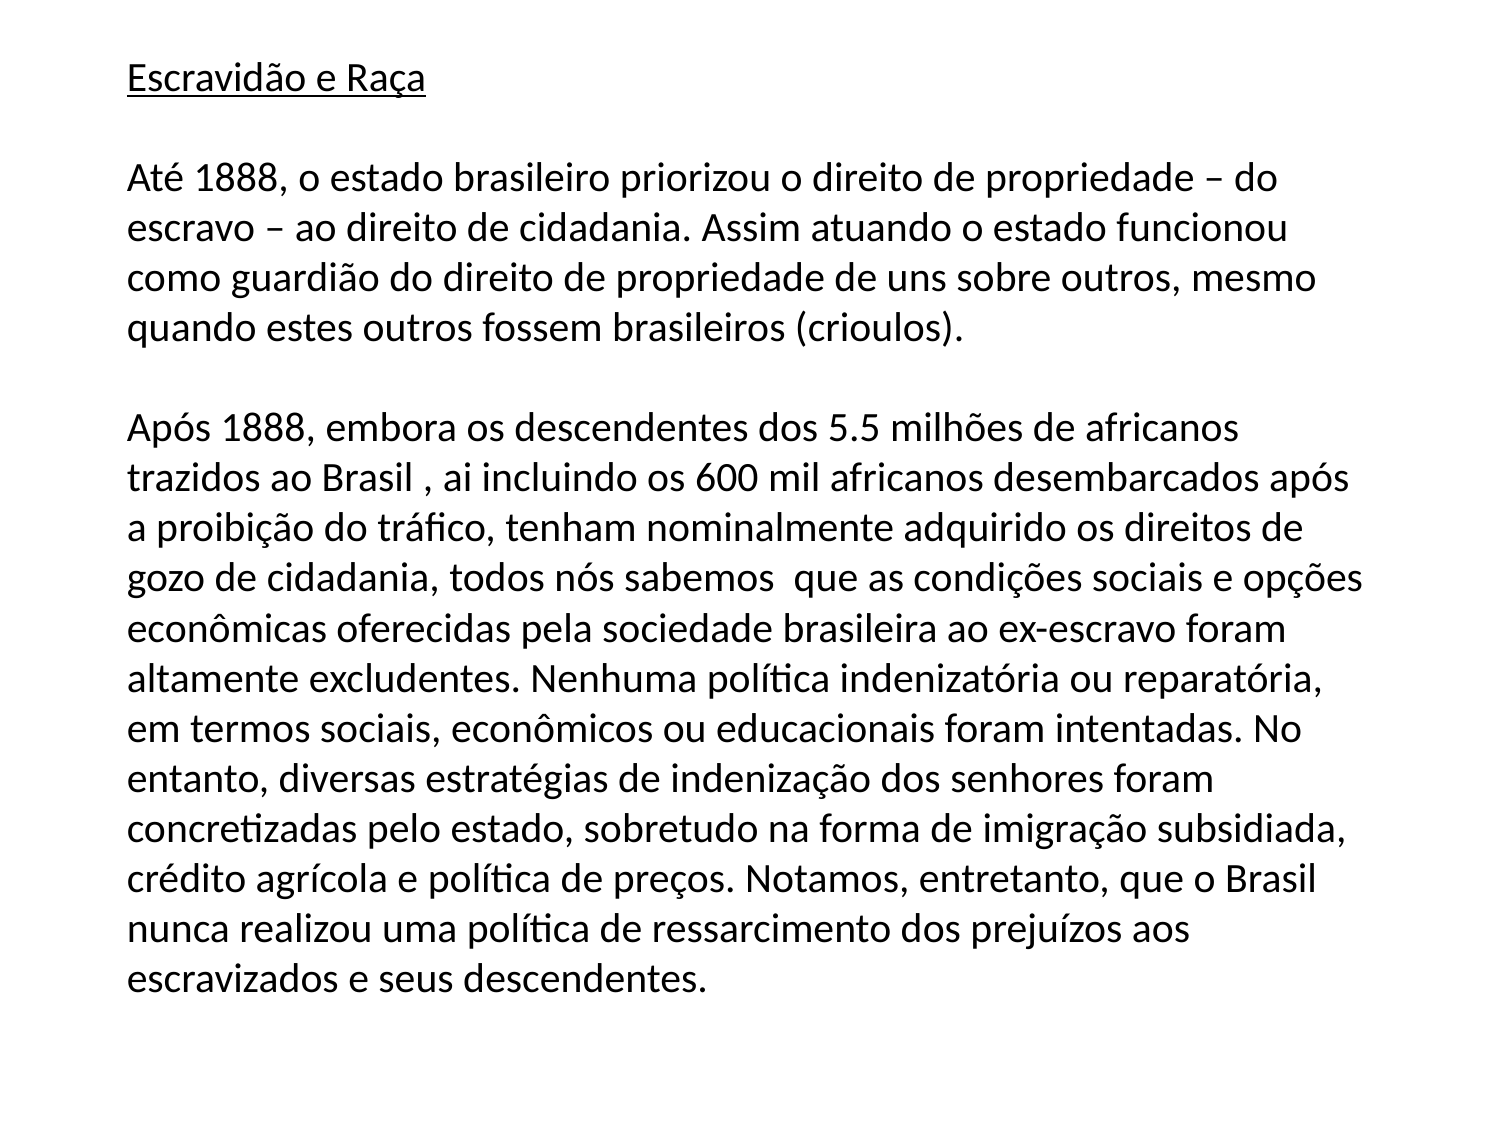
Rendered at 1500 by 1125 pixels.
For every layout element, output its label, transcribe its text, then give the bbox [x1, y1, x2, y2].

text_box Escravidão e Raça Até 1888, o estado brasileiro priorizou o direito de propriedade – do escravo – ao direito de cidadania. Assim atuando o estado funcionou como guardião do direito de propriedade de uns sobre outros, mesmo quando estes outros fossem brasileiros (crioulos). Após 1888, embora os descendentes dos 5.5 milhões de africanos trazidos ao Brasil , ai incluindo os 600 mil africanos desembarcados após a proibição do tráfico, tenham nominalmente adquirido os direitos de gozo de cidadania, todos nós sabemos que as condições sociais e opções econômicas oferecidas pela sociedade brasileira ao ex-escravo foram altamente excludentes. Nenhuma política indenizatória ou reparatória, em termos sociais, econômicos ou educacionais foram intentadas. No entanto, diversas estratégias de indenização dos senhores foram concretizadas pelo estado, sobretudo na forma de imigração subsidiada, crédito agrícola e política de preços. Notamos, entretanto, que o Brasil nunca realizou uma política de ressarcimento dos prejuízos aos escravizados e seus descendentes. [112, 42, 1388, 1125]
